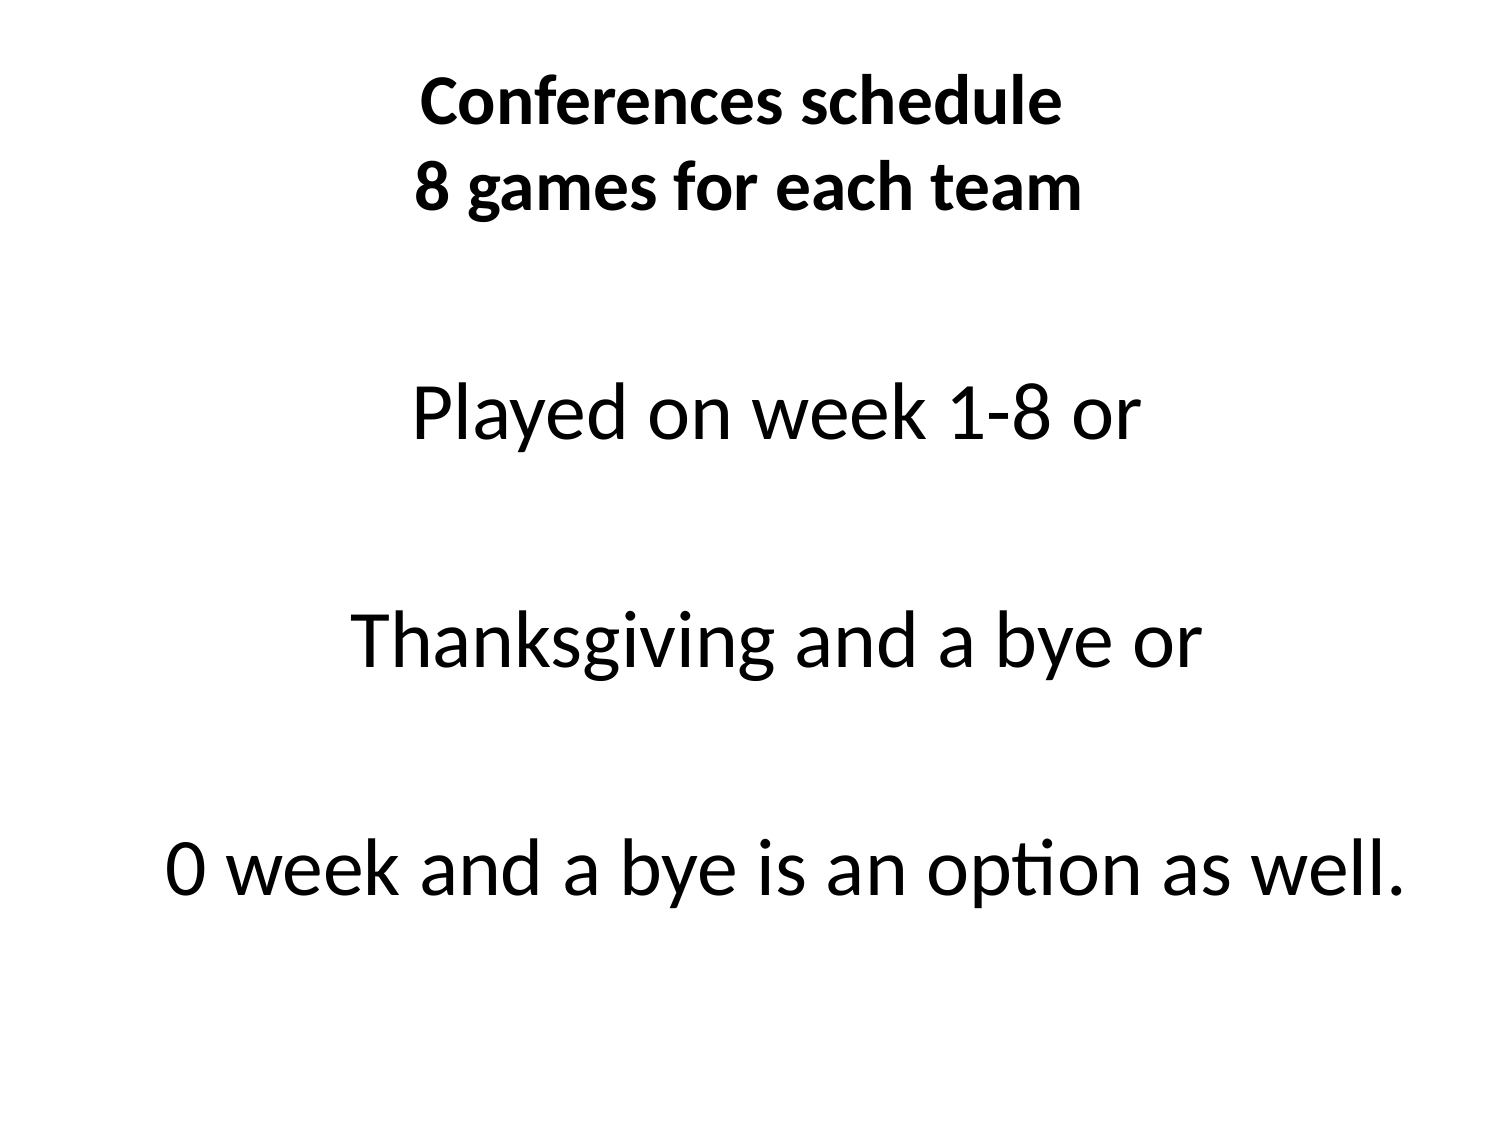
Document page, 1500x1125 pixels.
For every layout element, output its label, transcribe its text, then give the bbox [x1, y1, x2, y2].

list Played on week 1-8 or Thanksgiving and a bye or 0 week and a bye is an option as well. [75, 350, 1425, 1005]
title Conferences schedule 8 games for each team [75, 45, 1425, 233]
